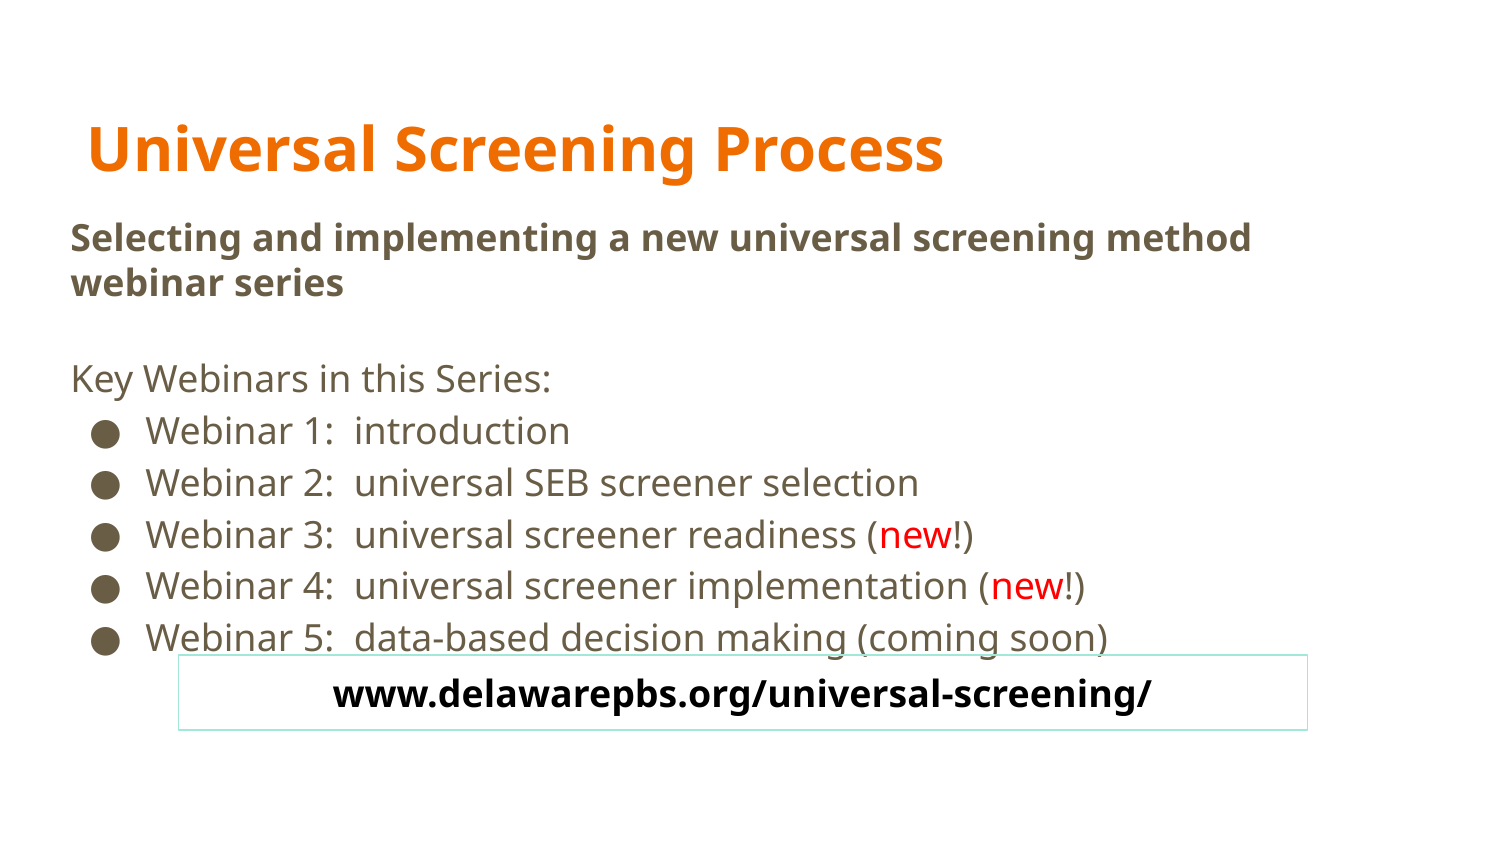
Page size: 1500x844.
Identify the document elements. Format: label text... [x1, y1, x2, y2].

text_box www.delawarepbs.org/universal-screening/ [178, 654, 1308, 730]
list Selecting and implementing a new universal screening method webinar series Key Webinars in this Series: Webinar 1: introduction Webinar 2: universal SEB screener selection Webinar 3: universal screener readiness (new!) Webinar 4: universal screener implementation (new!) Webinar 5: data-based decision making (coming soon) [55, 198, 1431, 692]
title Universal Screening Process [71, 94, 1431, 198]
